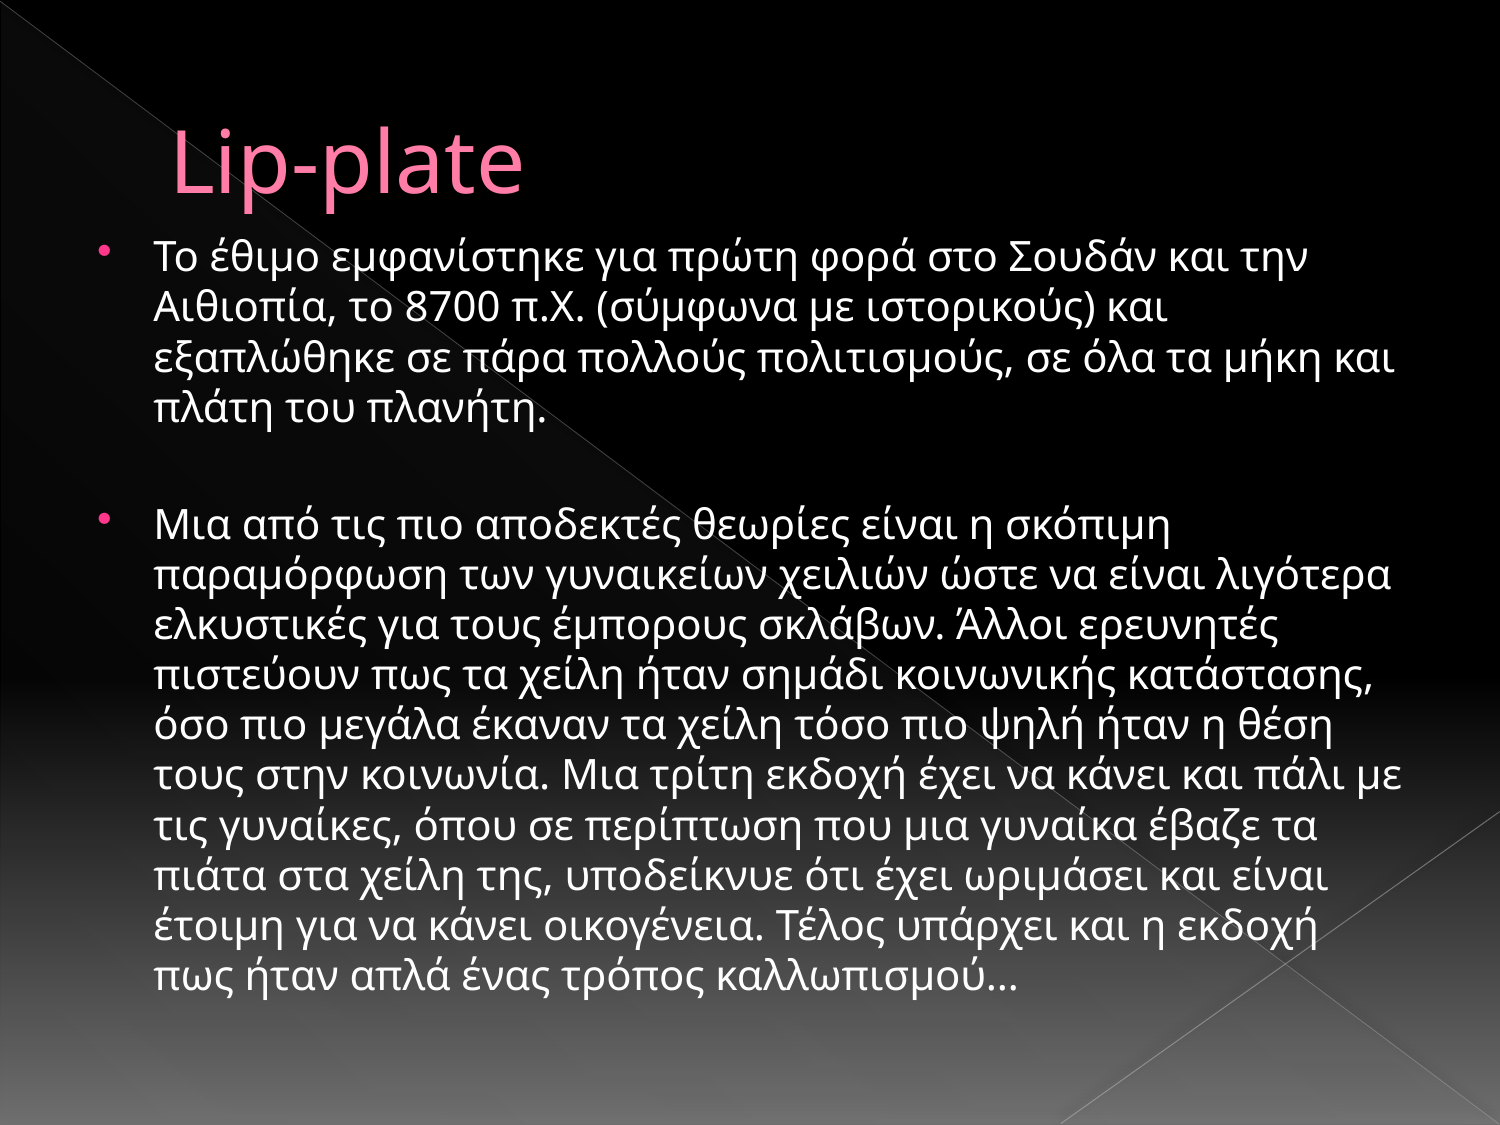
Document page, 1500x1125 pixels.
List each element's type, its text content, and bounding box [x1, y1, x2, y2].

title Lip-plate [75, 43, 1425, 222]
list Το έθιμο εμφανίστηκε για πρώτη φορά στο Σουδάν και την Αιθιοπία, το 8700 π.Χ. (σύμφωνα με ιστορικούς) και εξαπλώθηκε σε πάρα πολλούς πολιτισμούς, σε όλα τα μήκη και πλάτη του πλανήτη. Μια από τις πιο αποδεκτές θεωρίες είναι η σκόπιμη παραμόρφωση των γυναικείων χειλιών ώστε να είναι λιγότερα ελκυστικές για τους έμπορους σκλάβων. Άλλοι ερευνητές πιστεύουν πως τα χείλη ήταν σημάδι κοινωνικής κατάστασης, όσο πιο μεγάλα έκαναν τα χείλη τόσο πιο ψηλή ήταν η θέση τους στην κοινωνία. Μια τρίτη εκδοχή έχει να κάνει και πάλι με τις γυναίκες, όπου σε περίπτωση που μια γυναίκα έβαζε τα πιάτα στα χείλη της, υποδείκνυε ότι έχει ωριμάσει και είναι έτοιμη για να κάνει οικογένεια. Τέλος υπάρχει και η εκδοχή πως ήταν απλά ένας τρόπος καλλωπισμού… [75, 222, 1425, 1059]
